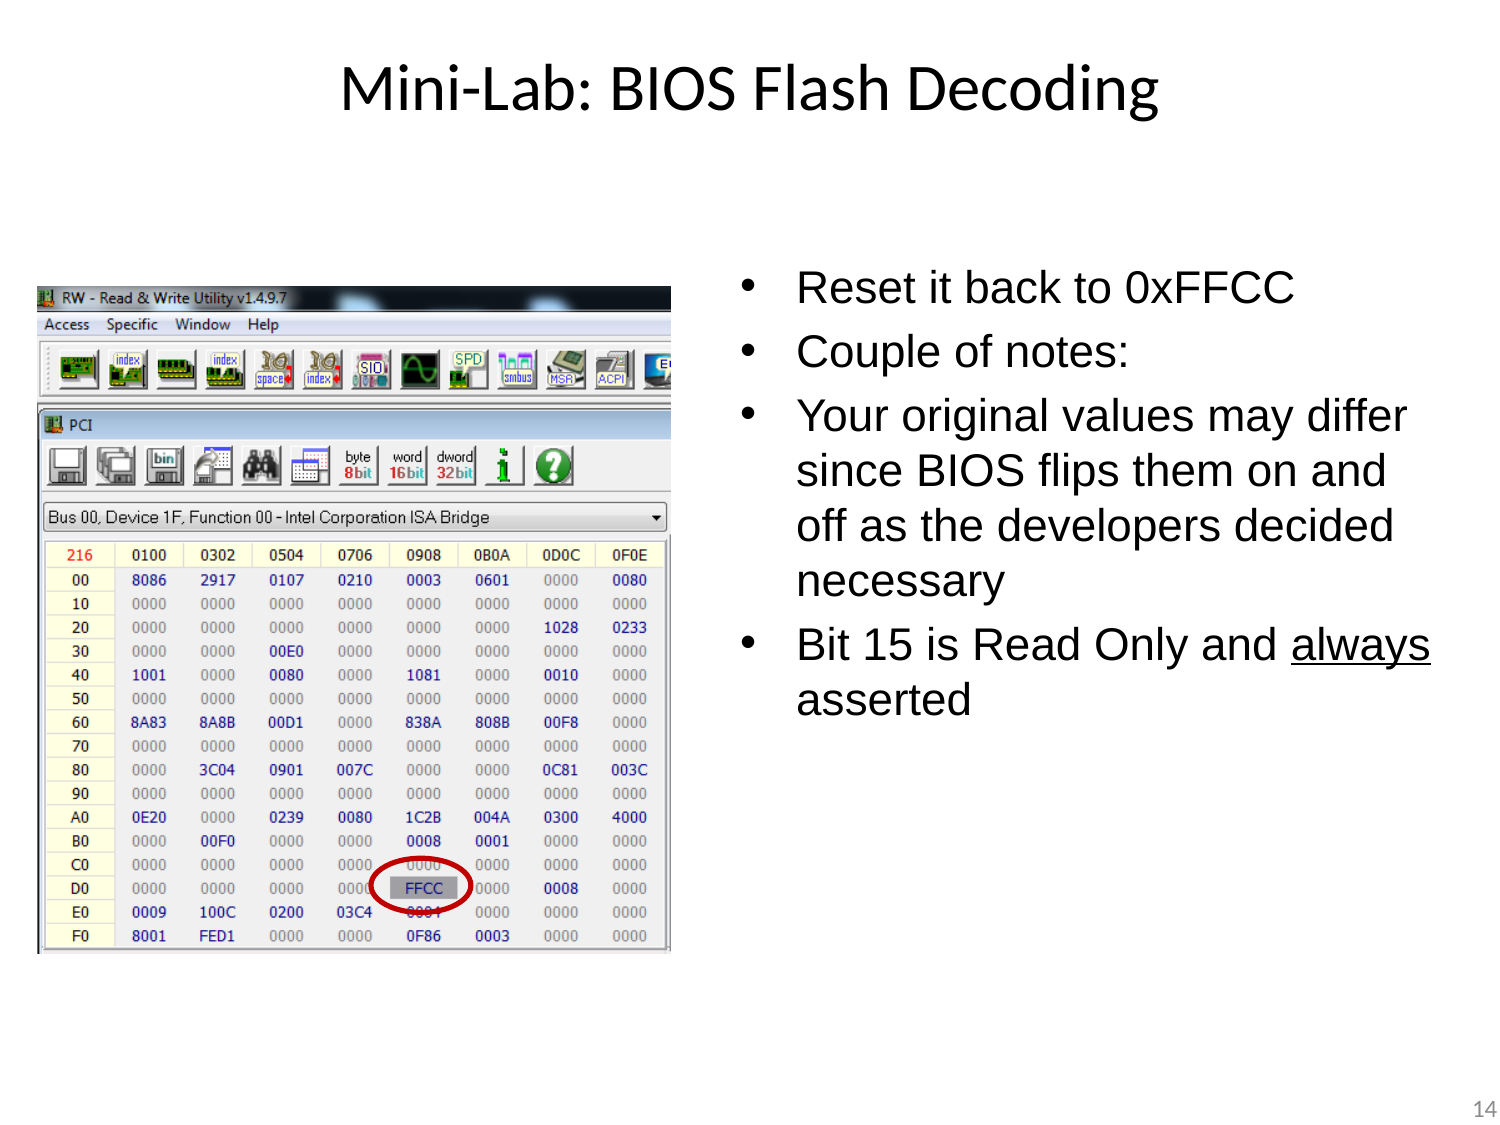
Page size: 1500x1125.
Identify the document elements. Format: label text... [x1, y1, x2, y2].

slide_number 14 [1162, 1077, 1500, 1125]
picture [37, 285, 672, 954]
title Mini-Lab: BIOS Flash Decoding [75, 4, 1425, 163]
list Reset it back to 0xFFCC Couple of notes: Your original values may differ since BIOS flips them on and off as the developers decided necessary Bit 15 is Read Only and always asserted [725, 249, 1453, 1075]
